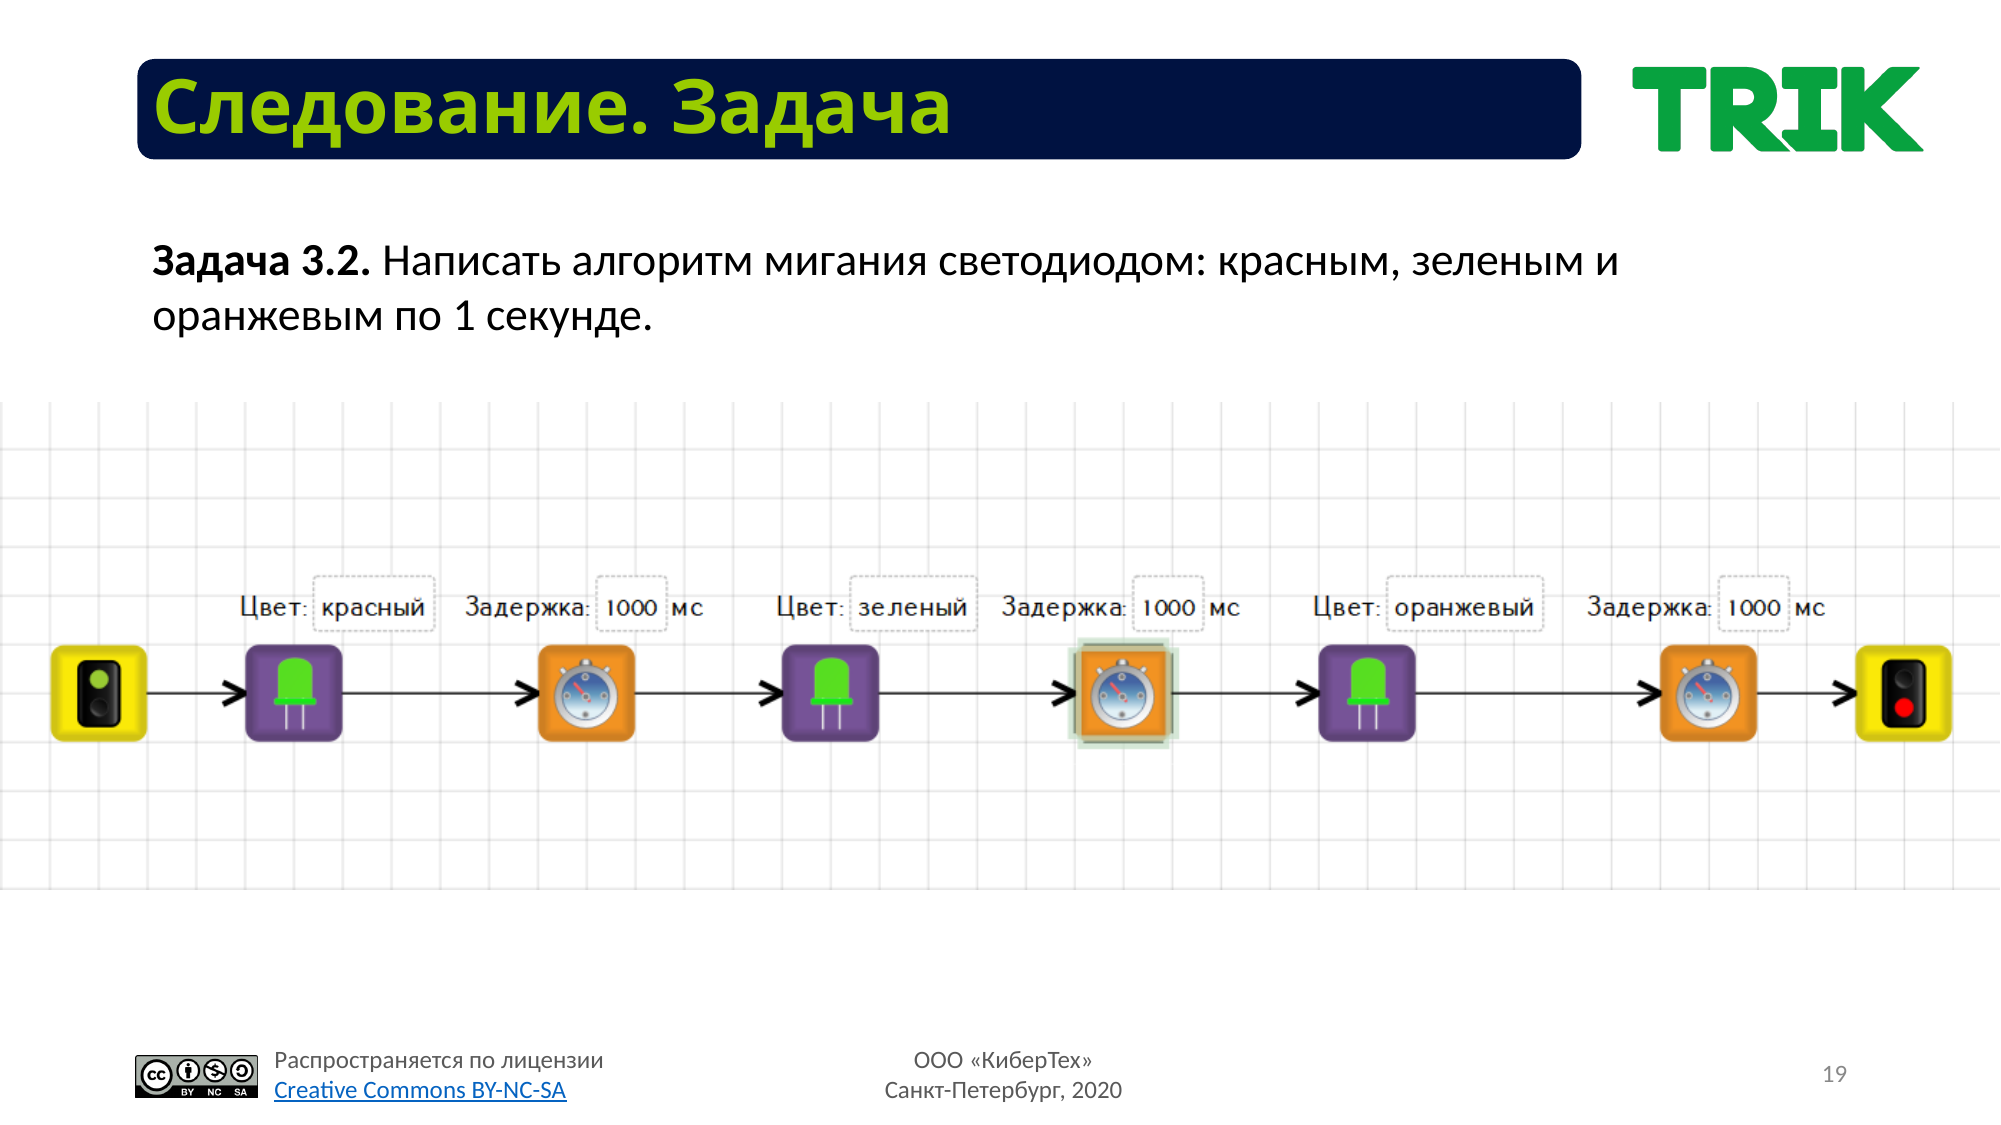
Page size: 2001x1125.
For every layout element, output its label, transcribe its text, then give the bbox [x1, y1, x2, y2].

picture [0, 401, 2000, 891]
slide_number 19 [1412, 1042, 1863, 1103]
picture [135, 1055, 258, 1098]
text_box Задача 3.2. Написать алгоритм мигания светодиодом: красным, зеленым и оранжевым по 1 секунде. [137, 222, 1863, 348]
picture [1631, 64, 1924, 154]
title Следование. Задача [137, 61, 1582, 163]
